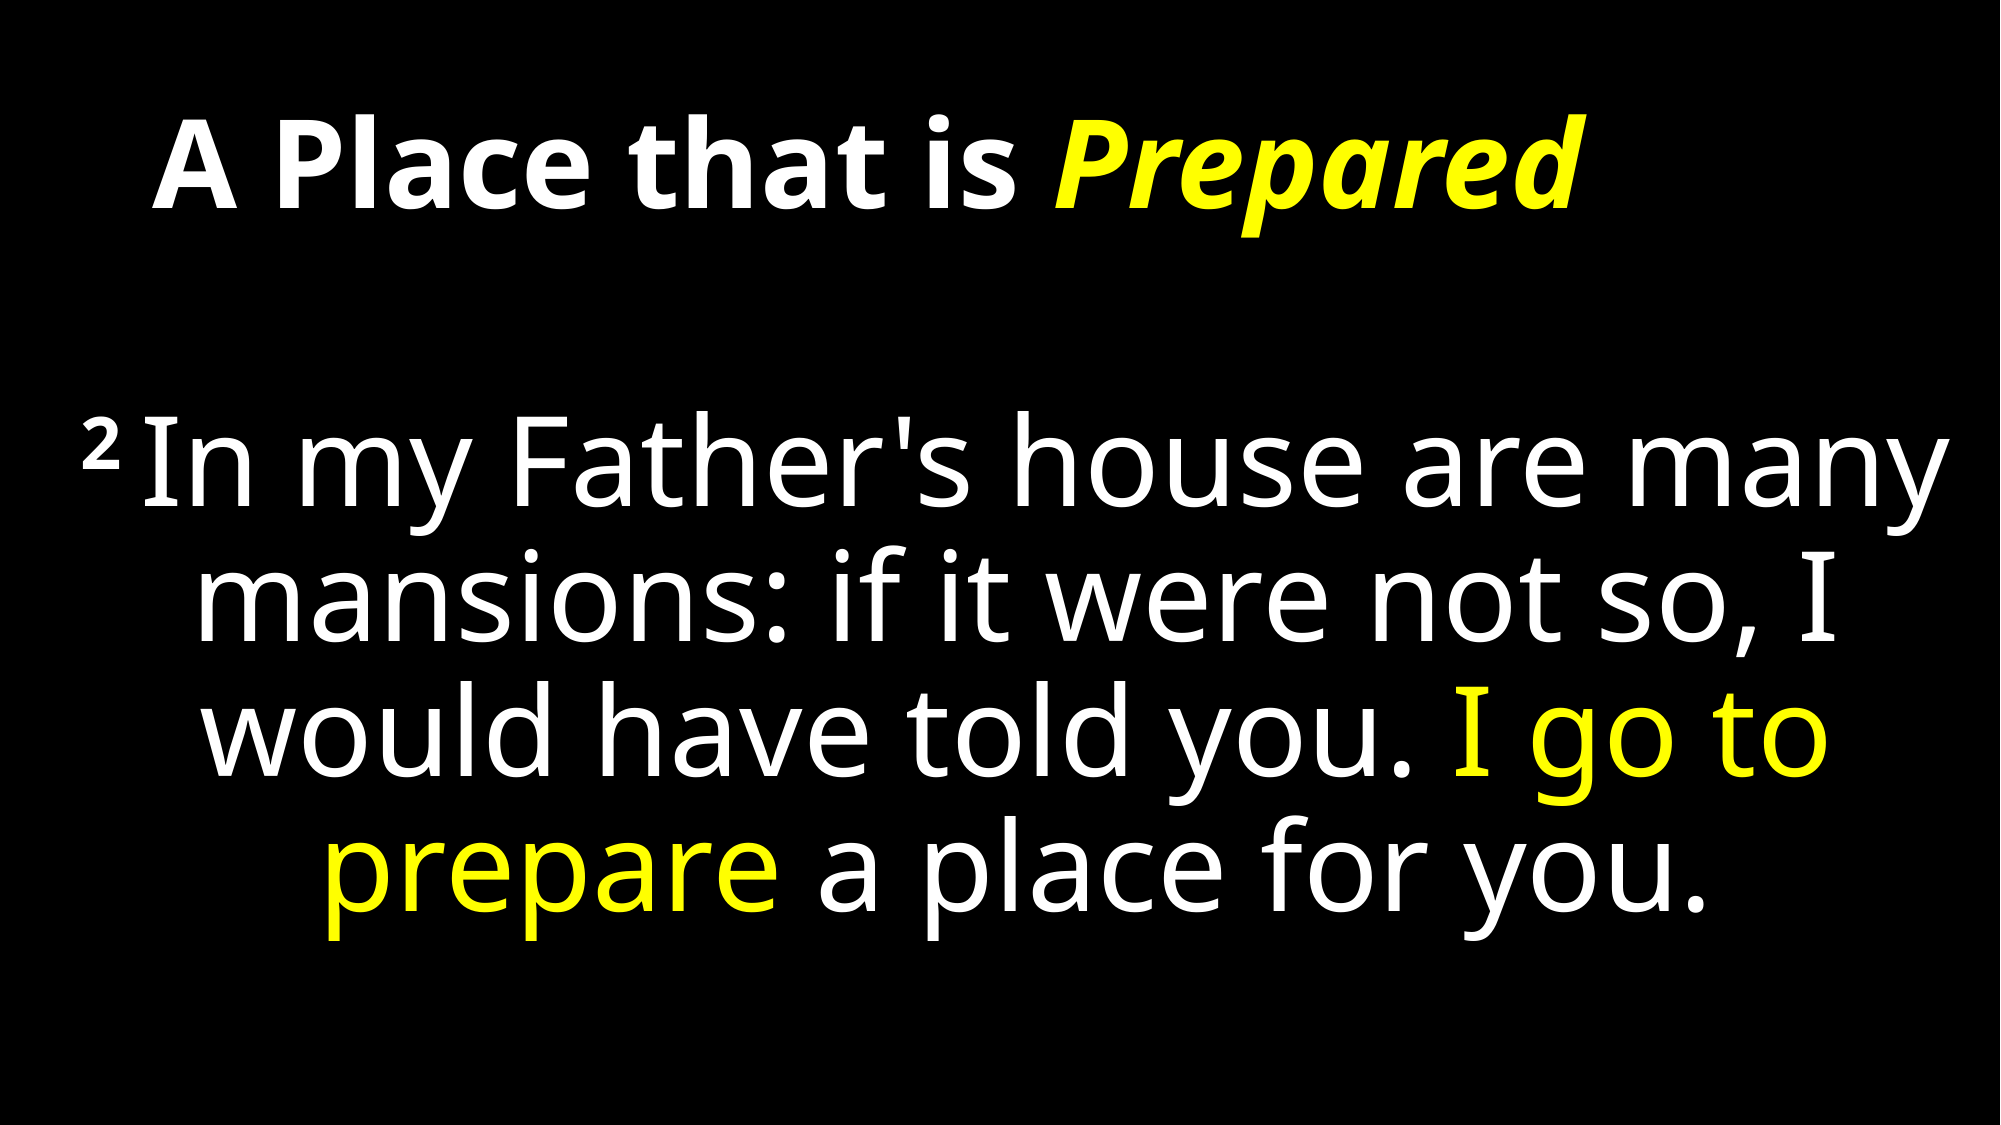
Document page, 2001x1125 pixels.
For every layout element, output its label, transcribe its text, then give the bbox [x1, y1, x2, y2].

title A Place that is Prepared [137, 59, 1863, 278]
list 2 In my Father's house are many mansions: if it were not so, I would have told you. I go to prepare a place for you. [32, 391, 2000, 1014]
